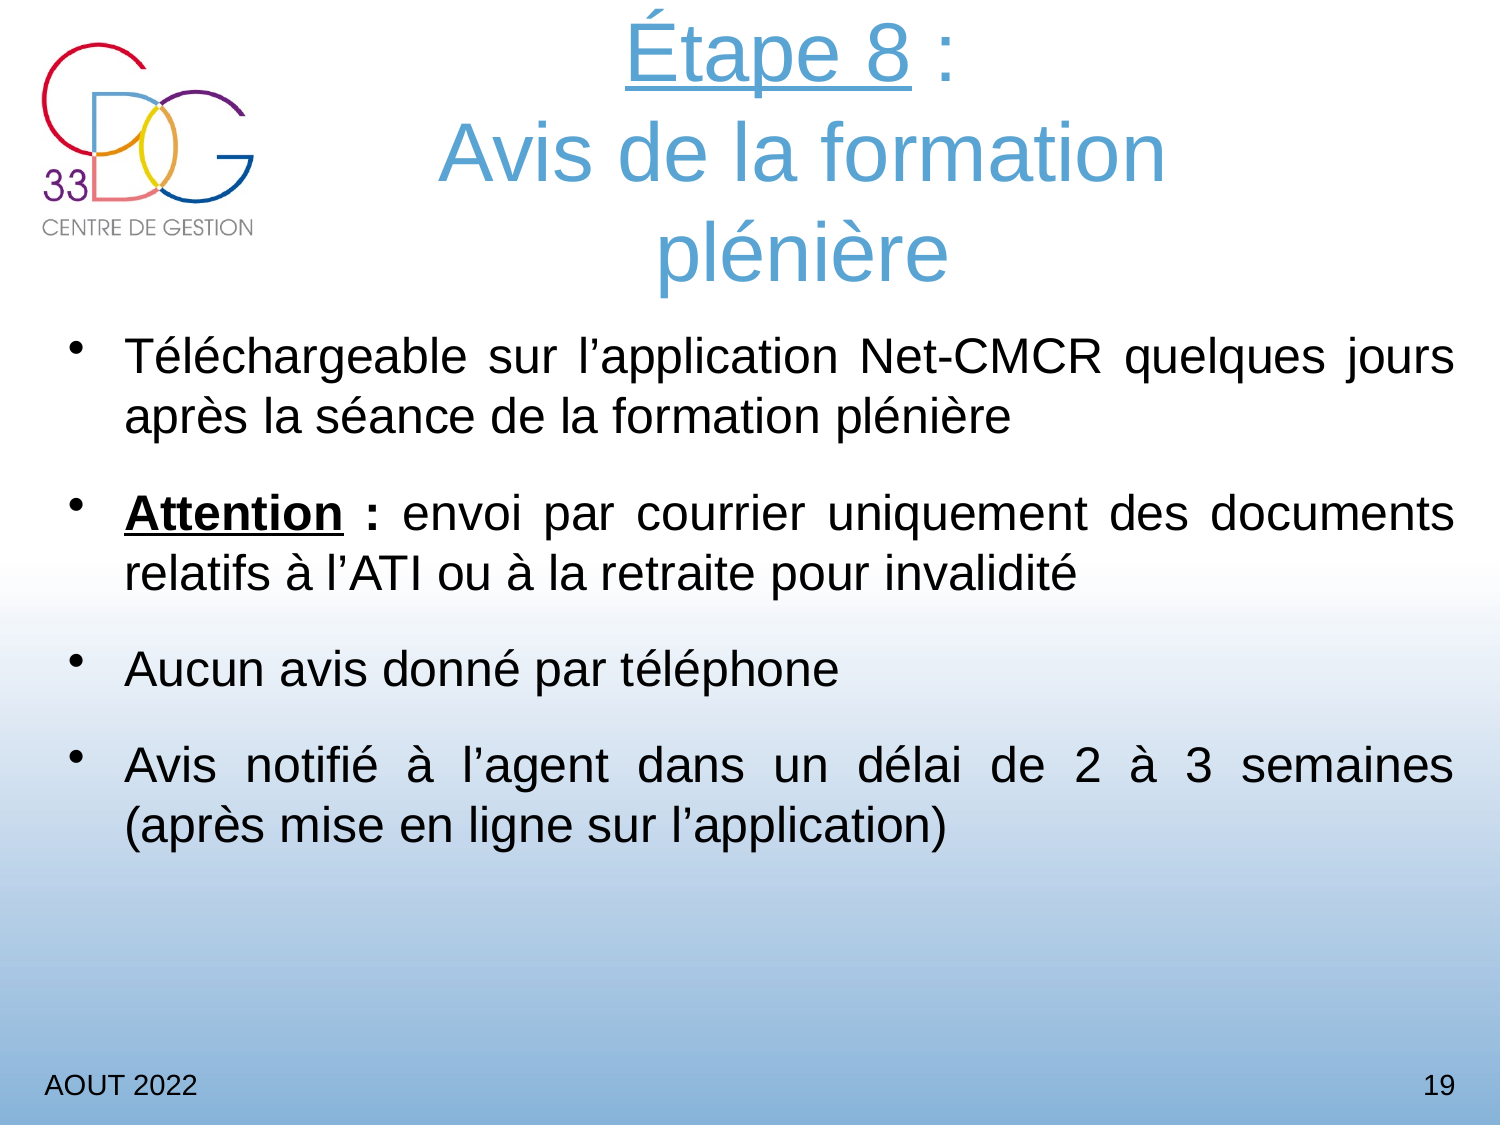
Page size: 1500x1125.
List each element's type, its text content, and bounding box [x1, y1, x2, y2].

list Téléchargeable sur l’application Net-CMCR quelques jours après la séance de la formation plénière Attention : envoi par courrier uniquement des documents relatifs à l’ATI ou à la retraite pour invalidité Aucun avis donné par téléphone Avis notifié à l’agent dans un délai de 2 à 3 semaines (après mise en ligne sur l’application) [52, 316, 1471, 1059]
title Étape 8 : Avis de la formation plénière [324, 54, 1282, 243]
slide_number AOUT 2022 [29, 1058, 380, 1106]
picture [0, 0, 1500, 1125]
slide_number 19 [1120, 1058, 1471, 1106]
